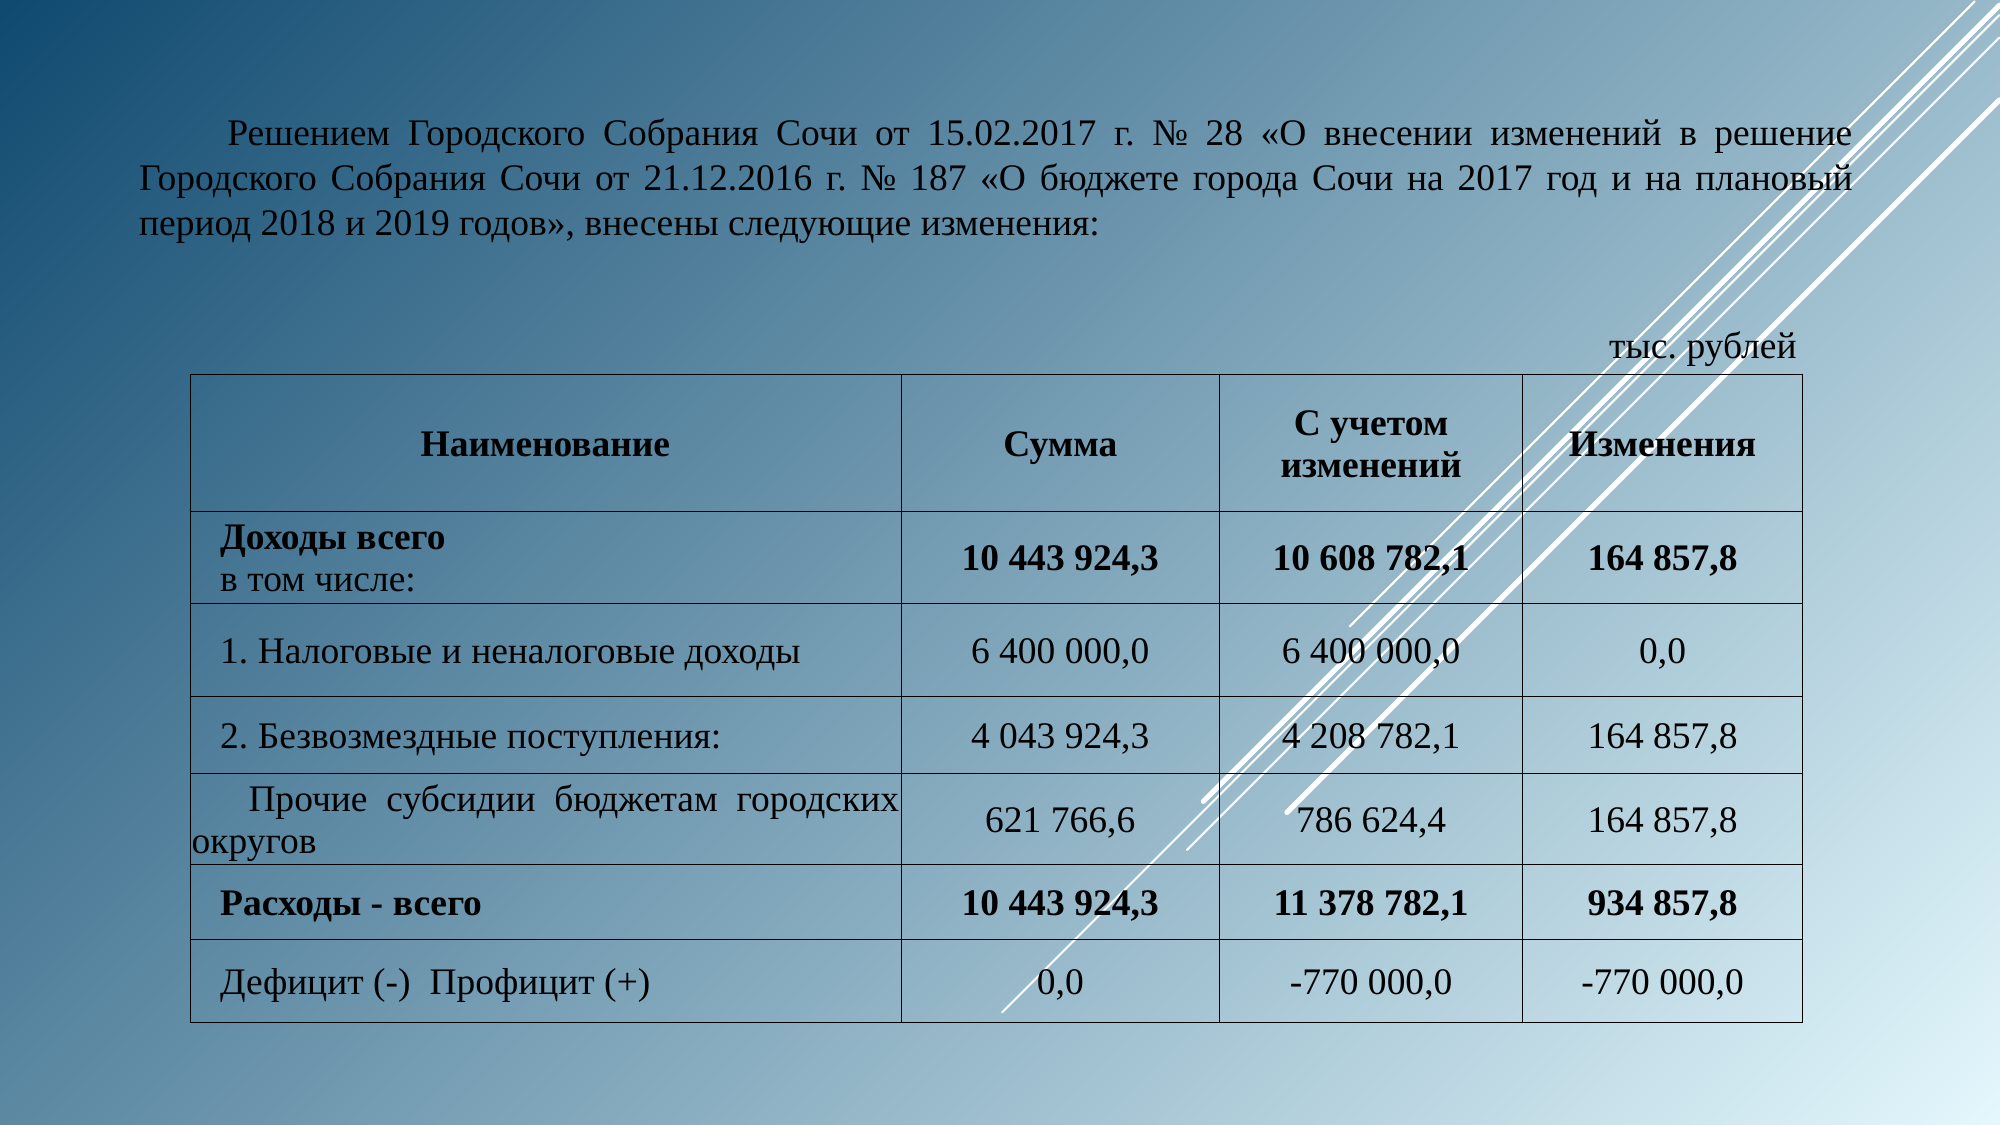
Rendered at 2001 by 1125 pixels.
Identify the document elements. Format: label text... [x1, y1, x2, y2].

text_box тыс. рублей [1594, 313, 1881, 374]
table_cell -770 000,0 [1220, 940, 1522, 1022]
table_cell 934 857,8 [1523, 865, 1802, 939]
table_cell Расходы - всего [191, 865, 901, 939]
table_cell -770 000,0 [1523, 940, 1802, 1022]
text_box Решением Городского Собрания Сочи от 15.02.2017 г. № 28 «О внесении изменений в решение Городского Собрания Сочи от 21.12.2016 г. № 187 «О бюджете города Сочи на 2017 год и на плановый период 2018 и 2019 годов», внесены следующие изменения: [124, 100, 1869, 251]
table_cell Доходы всего в том числе: [191, 512, 901, 603]
table_header Изменения [1523, 375, 1802, 511]
table_header Сумма [902, 375, 1219, 511]
table_cell 11 378 782,1 [1220, 865, 1522, 939]
table_header Наименование [191, 375, 901, 511]
table_cell 164 857,8 [1523, 697, 1802, 773]
table_cell 164 857,8 [1523, 774, 1802, 864]
table_cell 10 608 782,1 [1220, 512, 1522, 603]
table_cell 0,0 [1523, 604, 1802, 696]
table_cell 6 400 000,0 [902, 604, 1219, 696]
table_cell 10 443 924,3 [902, 865, 1219, 939]
table_cell 786 624,4 [1220, 774, 1522, 864]
table_cell 1. Налоговые и неналоговые доходы [191, 604, 901, 696]
table_cell 2. Безвозмездные поступления: [191, 697, 901, 773]
table_cell Дефицит (-) Профицит (+) [191, 940, 901, 1022]
table_cell Прочие субсидии бюджетам городских округов [191, 774, 901, 864]
table_cell 164 857,8 [1523, 512, 1802, 603]
table_header С учетом изменений [1220, 375, 1522, 511]
table_cell 4 043 924,3 [902, 697, 1219, 773]
table_cell 0,0 [902, 940, 1219, 1022]
table_cell 10 443 924,3 [902, 512, 1219, 603]
table_cell 6 400 000,0 [1220, 604, 1522, 696]
table_cell 4 208 782,1 [1220, 697, 1522, 773]
table_cell 621 766,6 [902, 774, 1219, 864]
